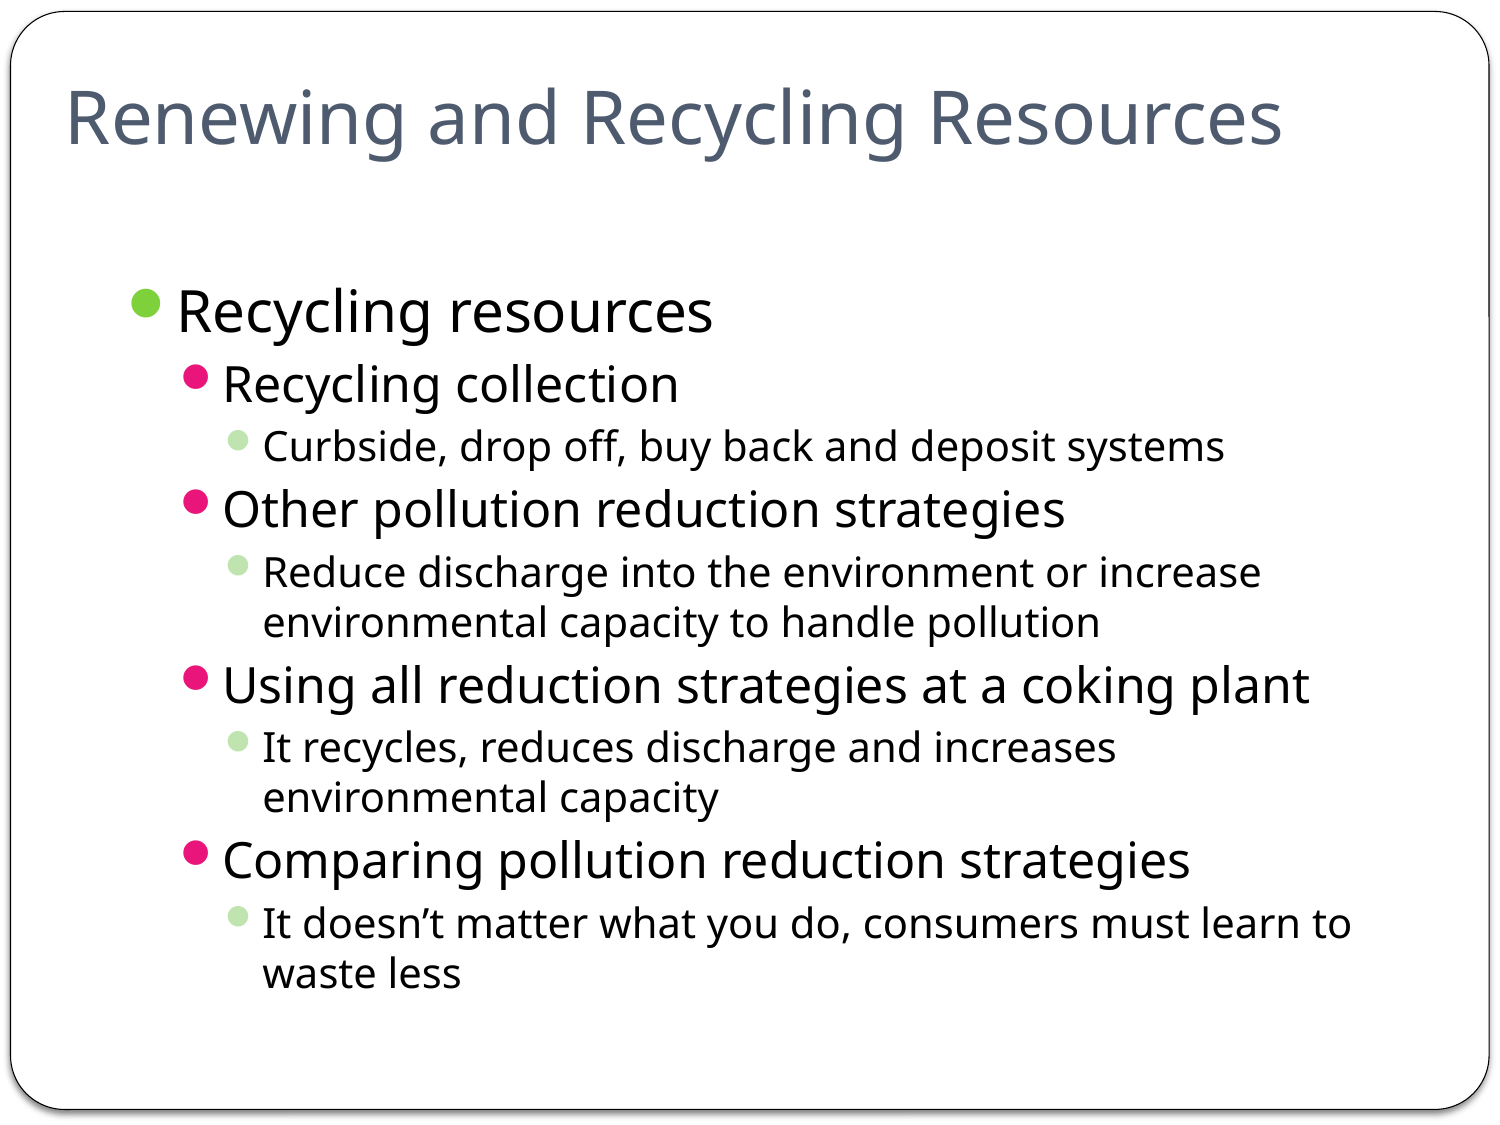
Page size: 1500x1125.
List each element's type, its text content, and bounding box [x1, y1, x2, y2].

list Recycling resources Recycling collection Curbside, drop off, buy back and deposit systems Other pollution reduction strategies Reduce discharge into the environment or increase environmental capacity to handle pollution Using all reduction strategies at a coking plant It recycles, reduces discharge and increases environmental capacity Comparing pollution reduction strategies It doesn’t matter what you do, consumers must learn to waste less [112, 237, 1388, 1013]
title Renewing and Recycling Resources [50, 62, 1450, 175]
